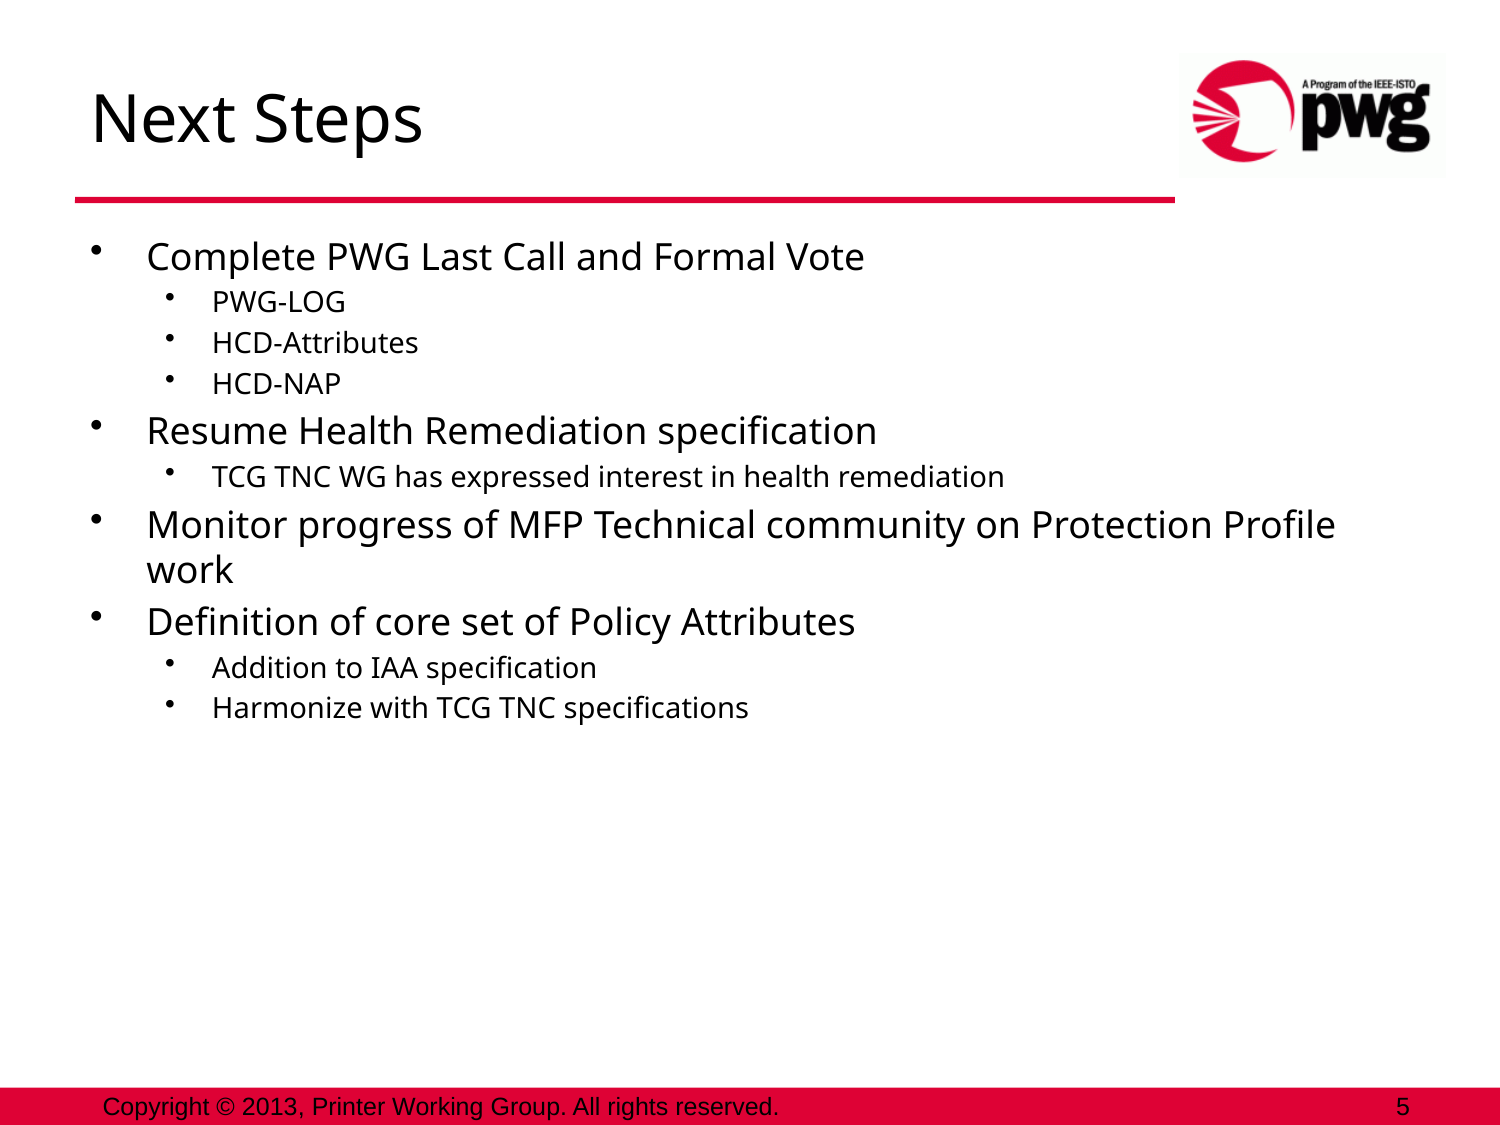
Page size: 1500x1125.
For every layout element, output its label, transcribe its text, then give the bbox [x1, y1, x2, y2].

picture [1179, 53, 1446, 178]
list Complete PWG Last Call and Formal Vote PWG-LOG HCD-Attributes HCD-NAP Resume Health Remediation specification TCG TNC WG has expressed interest in health remediation Monitor progress of MFP Technical community on Protection Profile work Definition of core set of Policy Attributes Addition to IAA specification Harmonize with TCG TNC specifications [75, 224, 1425, 1063]
footer Copyright © 2013, Printer Working Group. All rights reserved. [87, 1086, 826, 1125]
title Next Steps [75, 45, 1163, 188]
slide_number 5 [1074, 1086, 1426, 1125]
